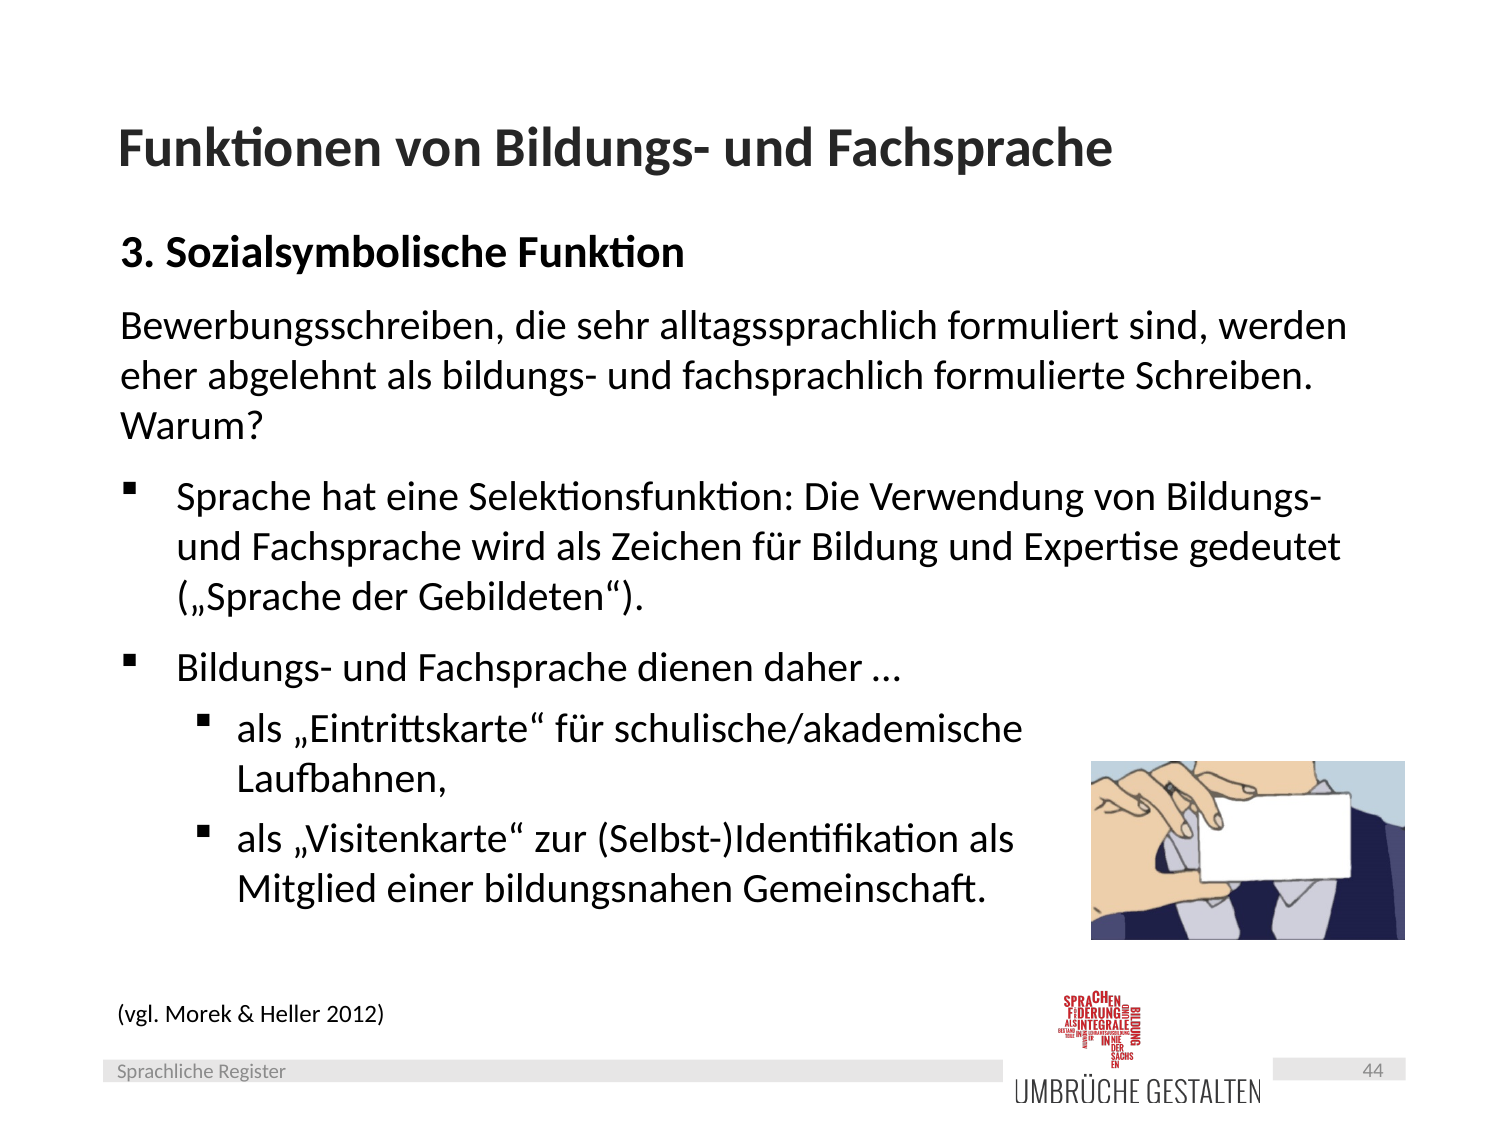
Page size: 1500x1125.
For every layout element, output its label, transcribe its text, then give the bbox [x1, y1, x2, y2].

title Funktionen von Bildungs- und Fachsprache [103, 86, 1397, 210]
slide_number 44 [1279, 1039, 1399, 1100]
picture [1091, 761, 1405, 941]
list 3. Sozialsymbolische Funktion Bewerbungsschreiben, die sehr alltagssprachlich formuliert sind, werden eher abgelehnt als bildungs- und fachsprachlich formulierte Schreiben. Warum? Sprache hat eine Selektionsfunktion: Die Verwendung von Bildungs- und Fachsprache wird als Zeichen für Bildung und Expertise gedeutet („Sprache der Gebildeten“). Bildungs- und Fachsprache dienen daher … als „Eintrittskarte“ für schulische/akademische Laufbahnen, als „Visitenkarte“ zur (Selbst-)Identifikation als Mitglied einer bildungsnahen Gemeinschaft. [105, 219, 1399, 966]
text_box (vgl. Morek & Heller 2012) [102, 990, 559, 1035]
footer Sprachliche Register [102, 1057, 1004, 1083]
